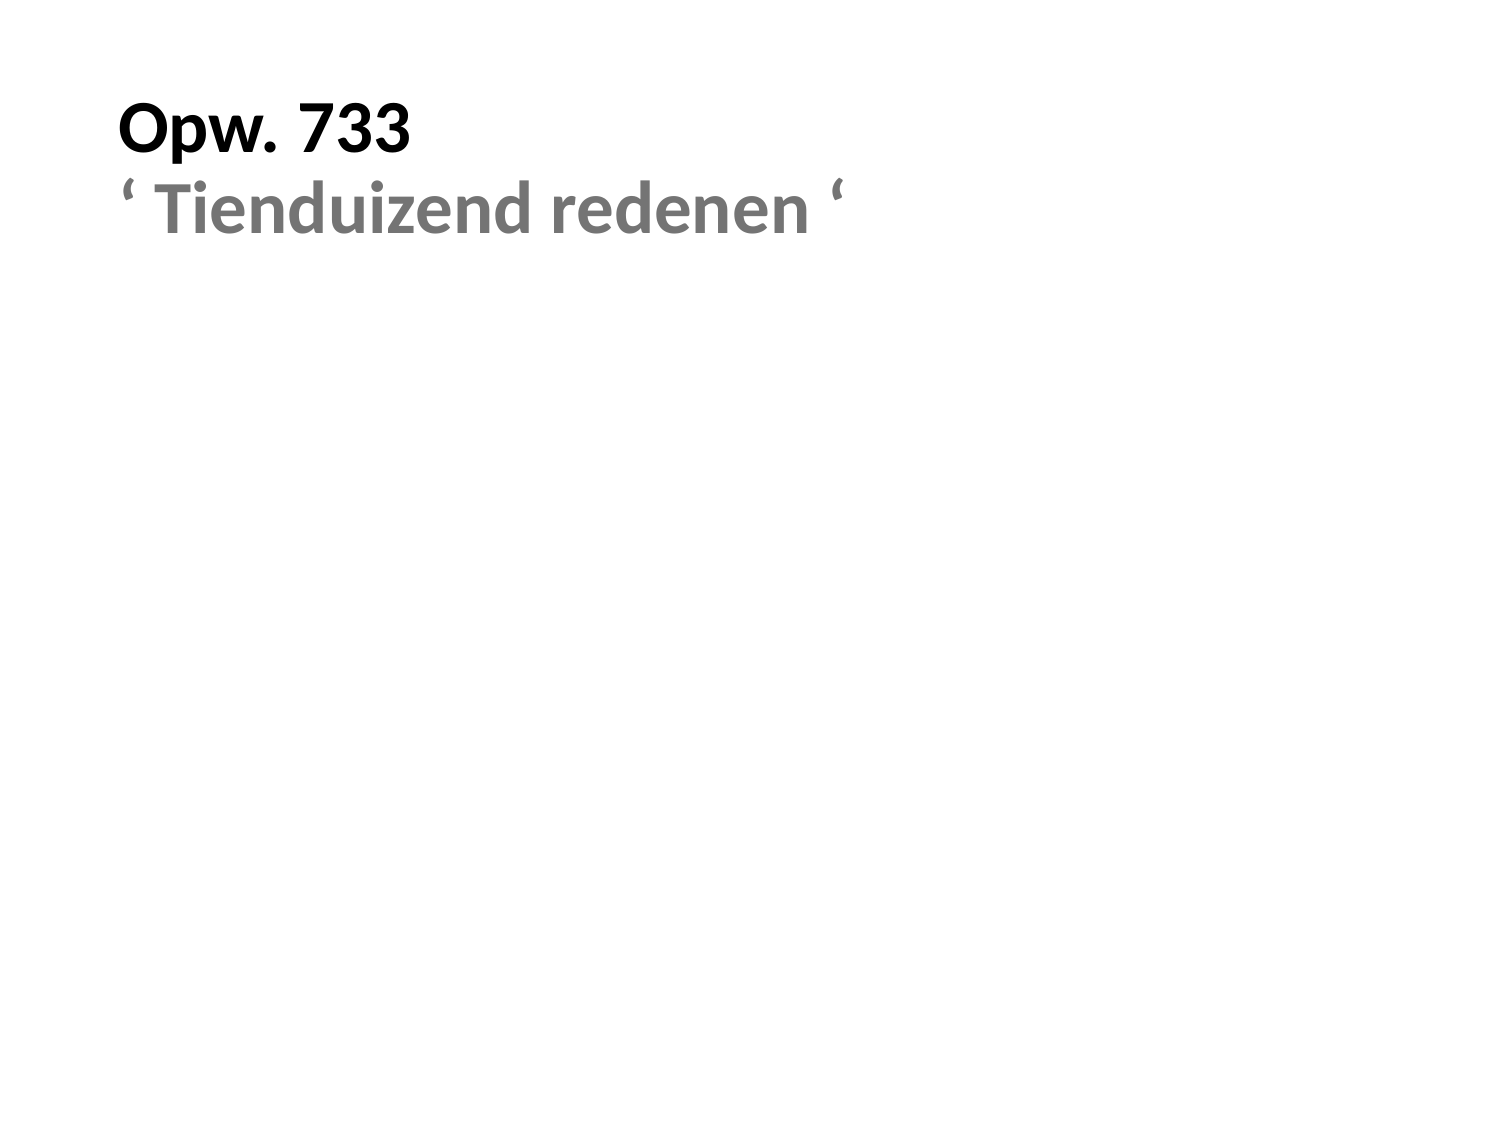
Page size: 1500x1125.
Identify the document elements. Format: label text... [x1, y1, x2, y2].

title Opw. 733 ‘ Tienduizend redenen ‘ [103, 59, 1397, 278]
